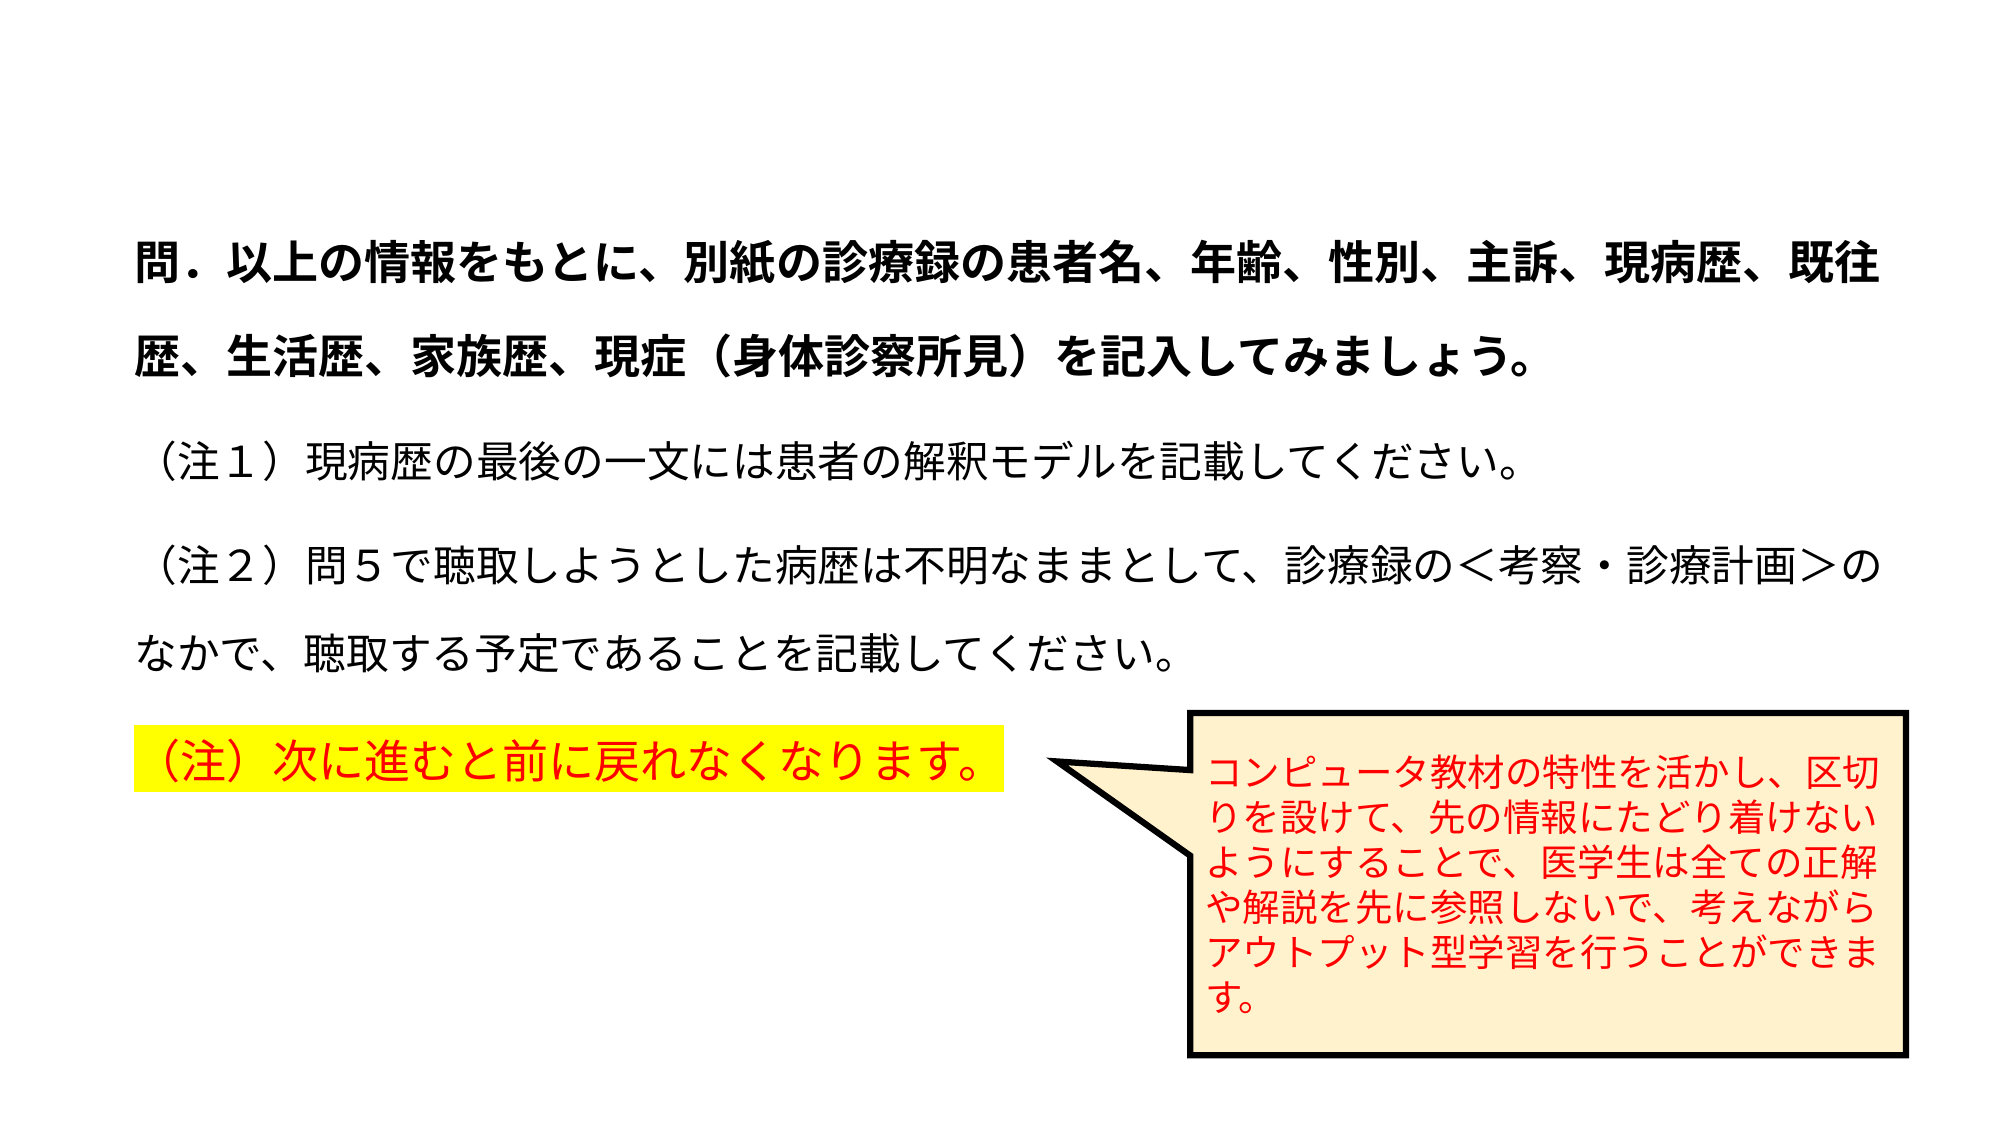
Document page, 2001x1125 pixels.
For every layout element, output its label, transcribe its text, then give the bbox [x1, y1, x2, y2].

list 問．以上の情報をもとに、別紙の診療録の患者名、年齢、性別、主訴、現病歴、既往歴、生活歴、家族歴、現症（身体診察所見）を記入してみましょう。 （注１）現病歴の最後の一文には患者の解釈モデルを記載してください。 （注２）問５で聴取しようとした病歴は不明なままとして、診療録の＜考察・診療計画＞のなかで、聴取する予定であることを記載してください。 （注）次に進むと前に戻れなくなります。 [119, 187, 1906, 807]
text_box コンピュータ教材の特性を活かし、区切りを設けて、先の情報にたどり着けないようにすることで、医学生は全ての正解や解説を先に参照しないで、考えながらアウトプット型学習を行うことができます。 [1053, 712, 1908, 1057]
